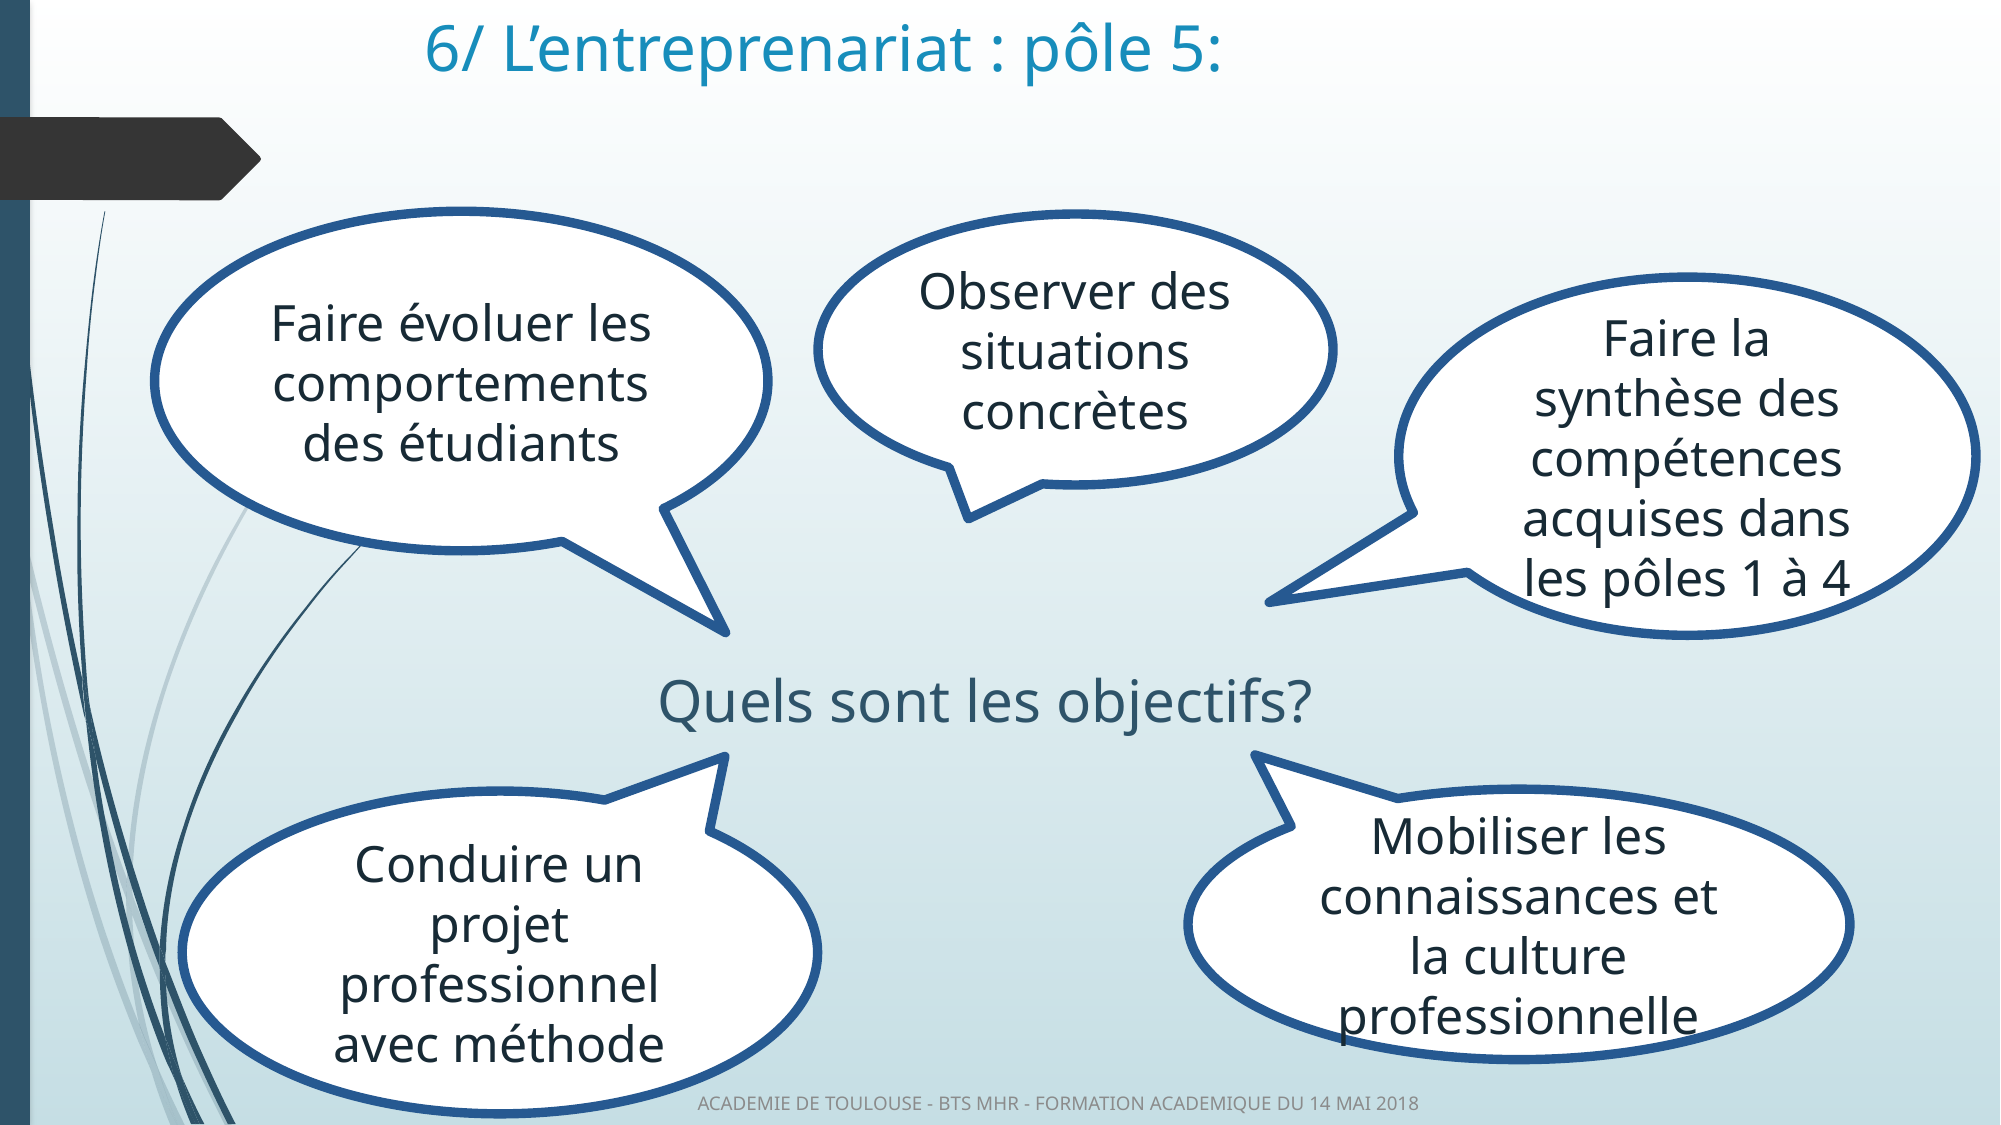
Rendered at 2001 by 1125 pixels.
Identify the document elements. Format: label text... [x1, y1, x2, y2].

text_box Faire la synthèse des compétences acquises dans les pôles 1 à 4 [1267, 275, 1978, 637]
text_box Faire évoluer les comportements des étudiants [153, 209, 770, 634]
list Quels sont les objectifs? [269, 664, 1732, 776]
text_box Conduire un projet professionnel avec méthode [180, 755, 819, 1116]
footer ACADEMIE DE TOULOUSE - BTS MHR - FORMATION ACADEMIQUE DU 14 MAI 2018 [682, 1072, 1933, 1125]
text_box Mobiliser les connaissances et la culture professionnelle [1186, 753, 1852, 1061]
title 6/ L’entreprenariat : pôle 5: [409, 0, 1872, 92]
text_box Observer des situations concrètes [816, 212, 1335, 521]
